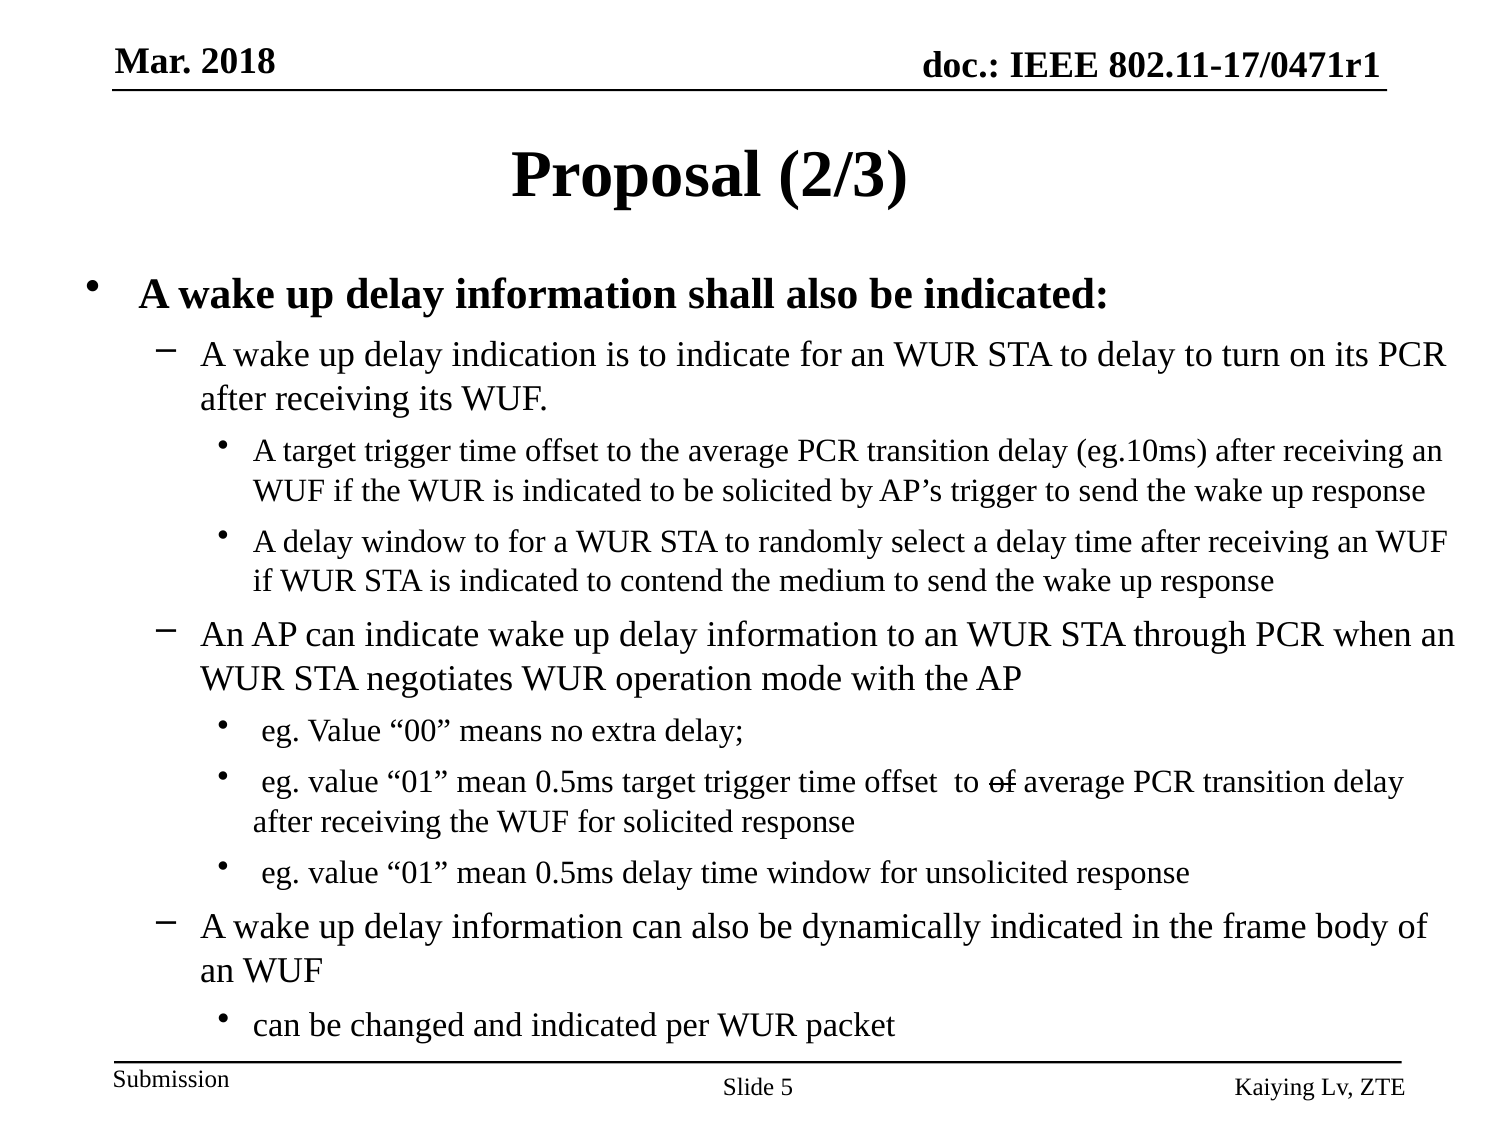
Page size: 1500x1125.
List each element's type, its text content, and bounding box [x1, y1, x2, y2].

title Proposal (2/3) [72, 82, 1348, 258]
slide_number Slide 5 [714, 1070, 802, 1101]
list A wake up delay information shall also be indicated: A wake up delay indication is to indicate for an WUR STA to delay to turn on its PCR after receiving its WUF. A target trigger time offset to the average PCR transition delay (eg.10ms) after receiving an WUF if the WUR is indicated to be solicited by AP’s trigger to send the wake up response A delay window to for a WUR STA to randomly select a delay time after receiving an WUF if WUR STA is indicated to contend the medium to send the wake up response An AP can indicate wake up delay information to an WUR STA through PCR when an WUR STA negotiates WUR operation mode with the AP eg. Value “00” means no extra delay; eg. value “01” mean 0.5ms target trigger time offset to of average PCR transition delay after receiving the WUF for solicited response eg. value “01” mean 0.5ms delay time window for unsolicited response A wake up delay information can also be dynamically indicated in the frame body of an WUF can be changed and indicated per WUR packet [70, 257, 1477, 1067]
